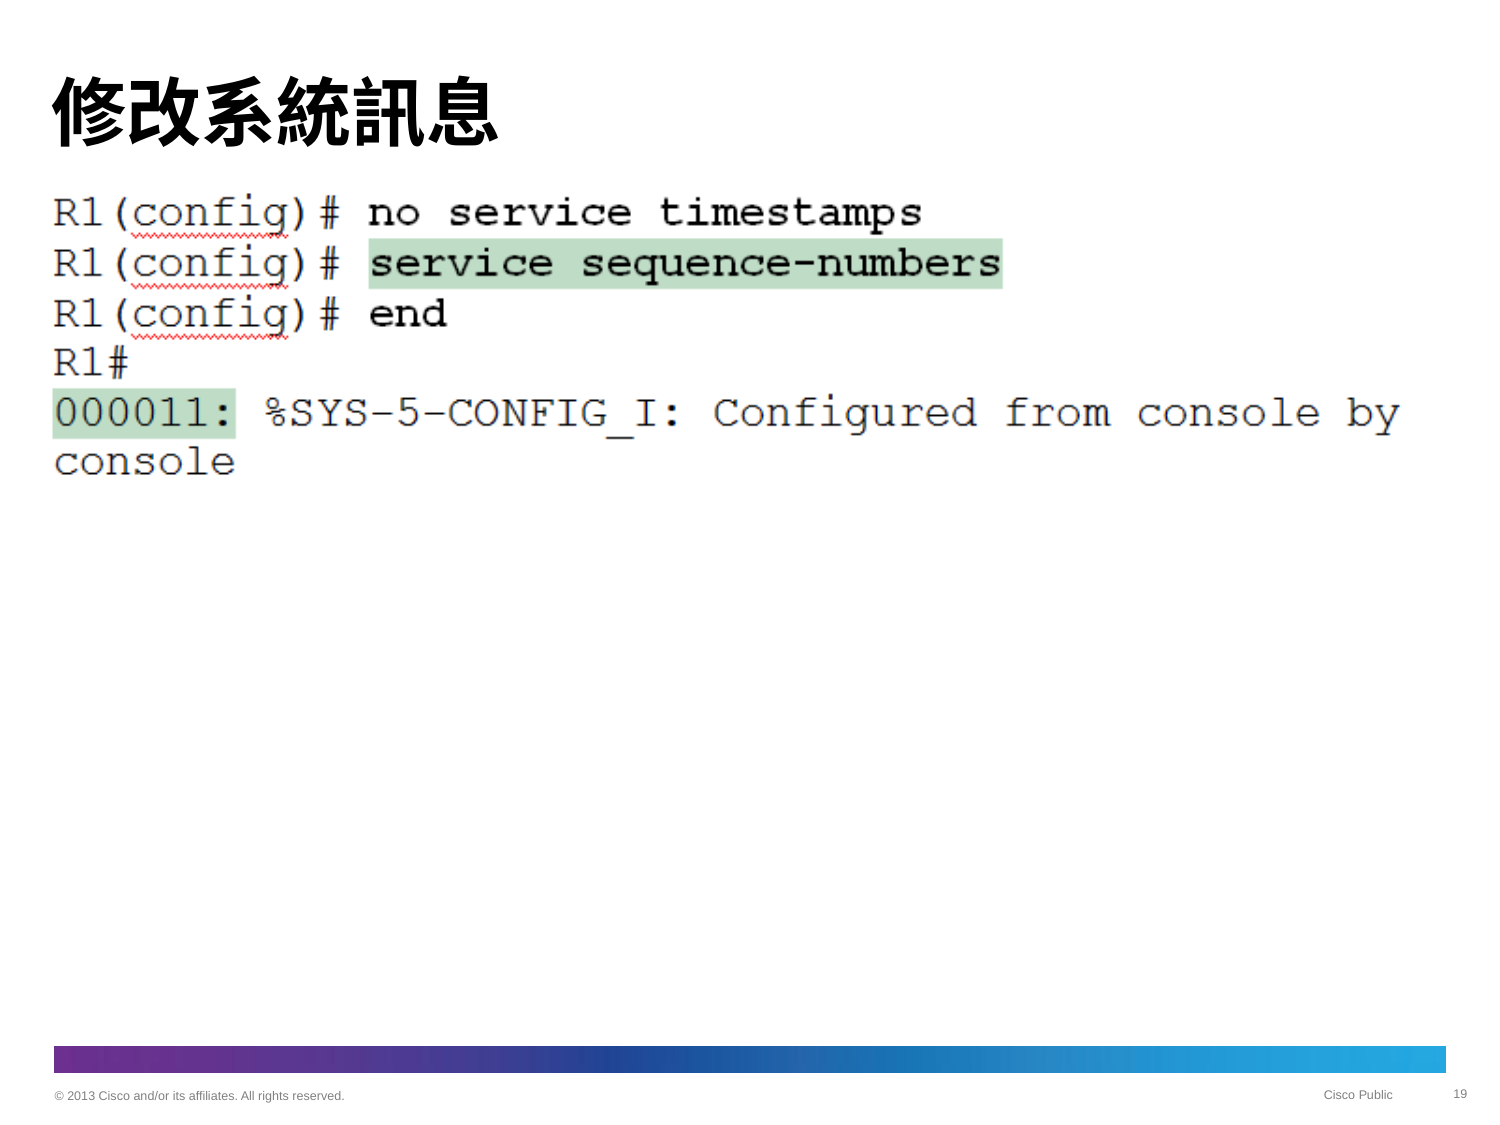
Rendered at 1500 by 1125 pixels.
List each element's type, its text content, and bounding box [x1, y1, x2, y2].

picture [38, 177, 1441, 518]
picture [54, 1046, 1446, 1073]
title 修改系統訊息 [37, 25, 1447, 163]
